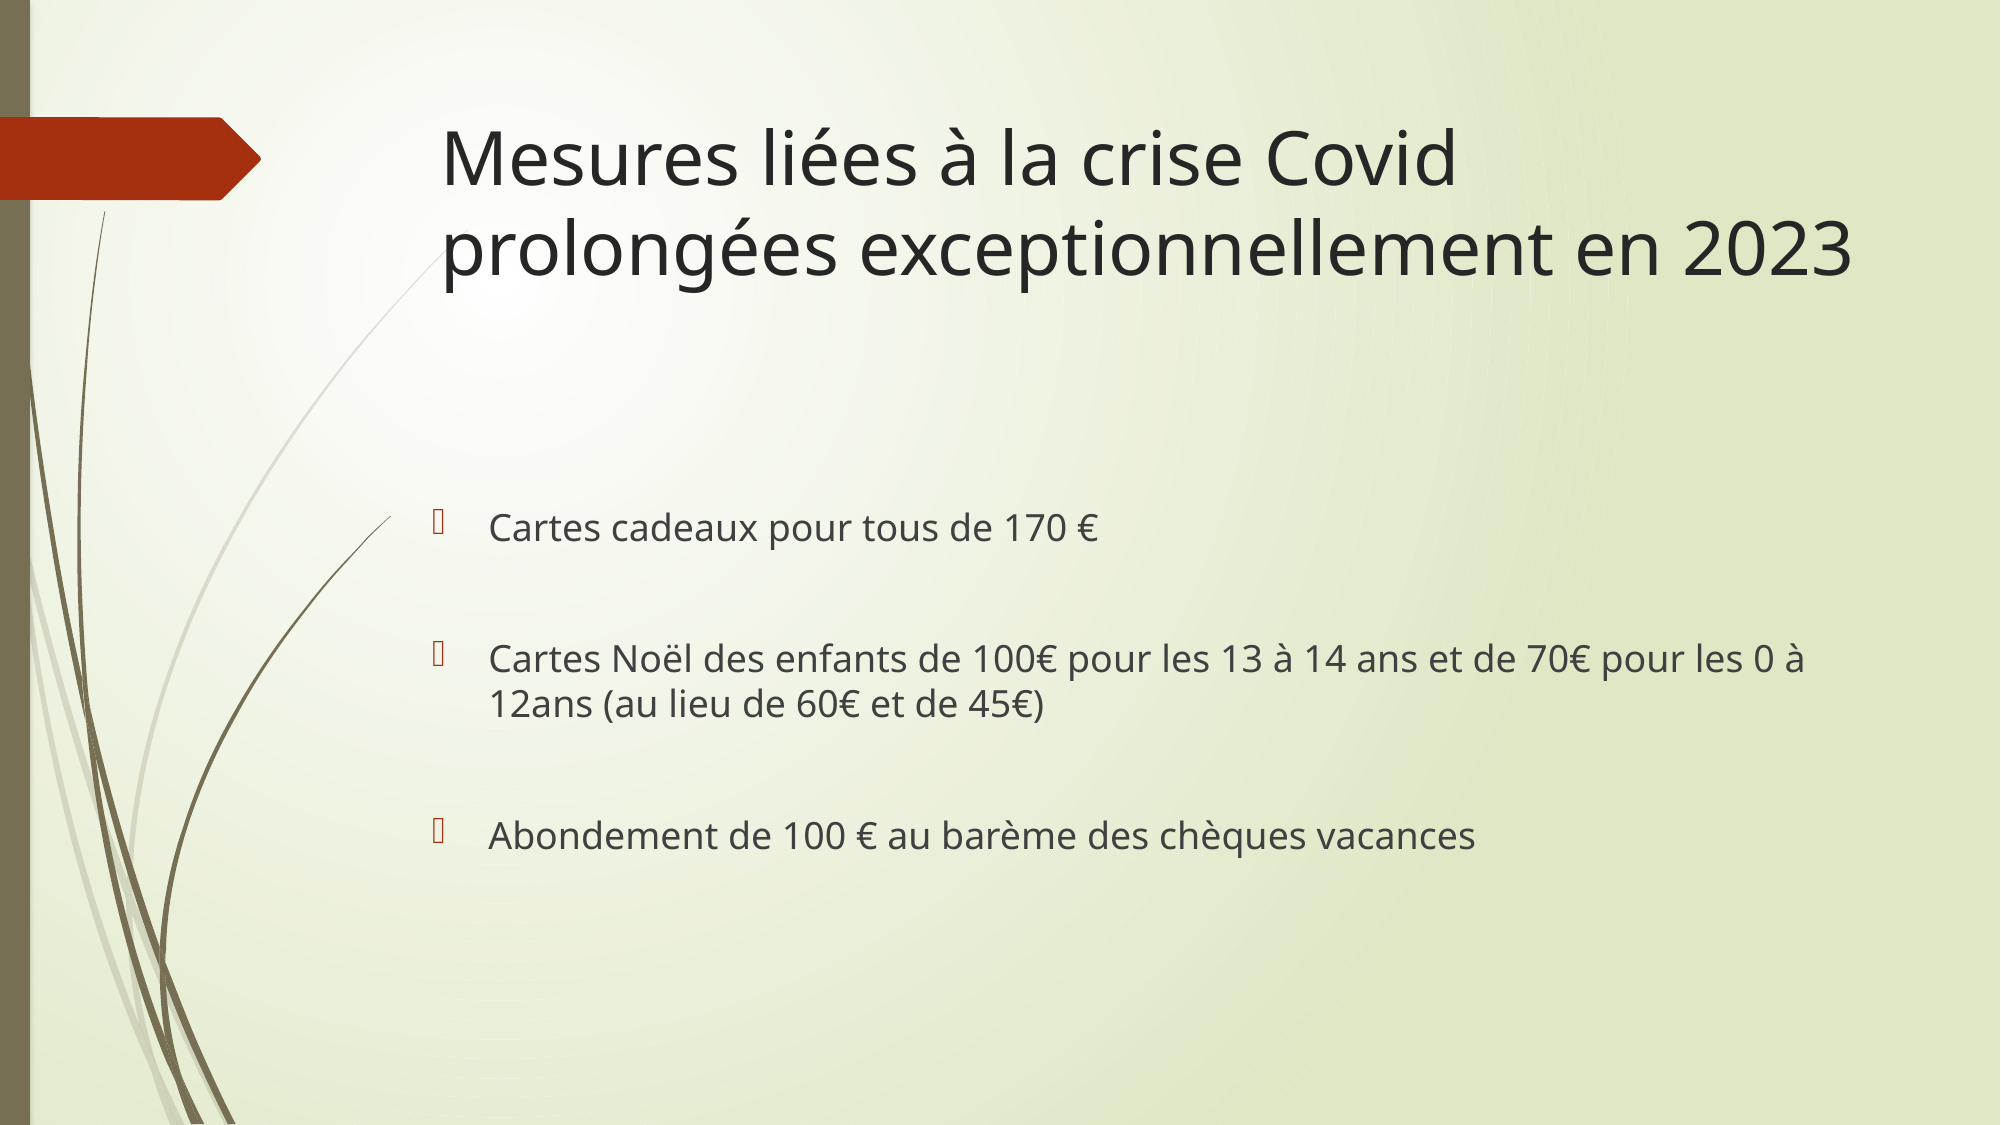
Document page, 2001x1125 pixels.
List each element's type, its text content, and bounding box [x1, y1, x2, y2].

title Mesures liées à la crise Covid prolongées exceptionnellement en 2023 [425, 102, 1888, 313]
list Cartes cadeaux pour tous de 170 € Cartes Noël des enfants de 100€ pour les 13 à 14 ans et de 70€ pour les 0 à 12ans (au lieu de 60€ et de 45€) Abondement de 100 € au barème des chèques vacances [417, 496, 1880, 973]
